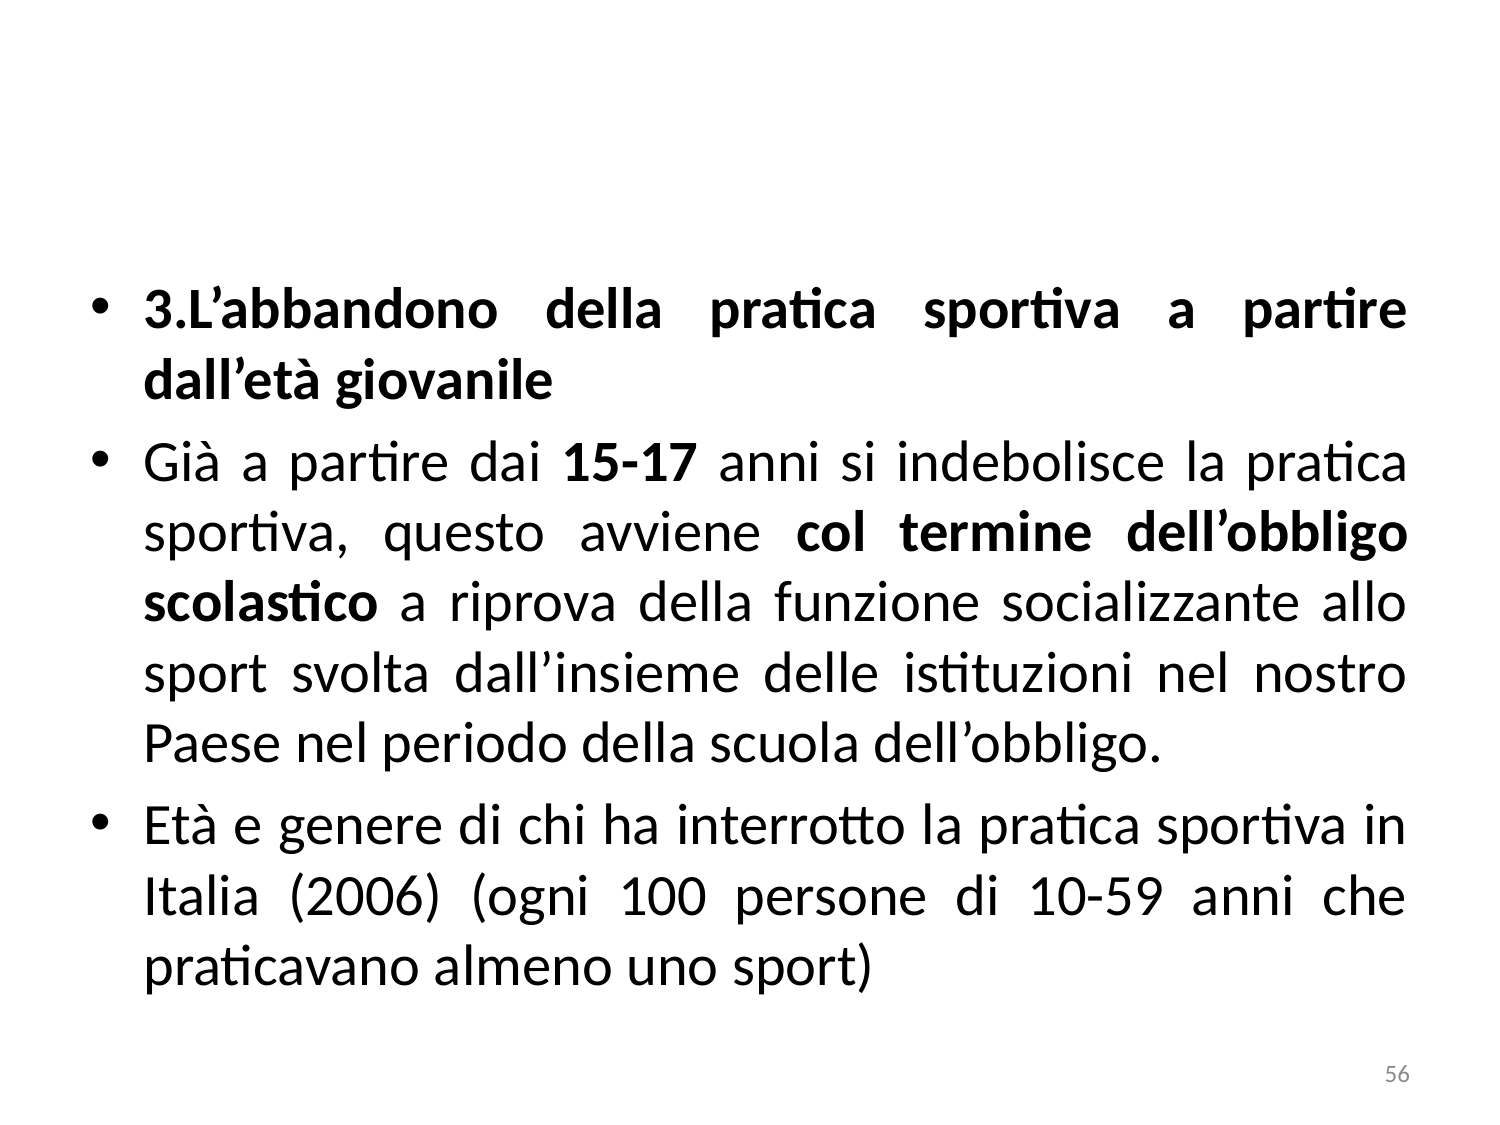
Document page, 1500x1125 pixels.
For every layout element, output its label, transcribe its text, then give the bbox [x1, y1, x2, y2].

list 3.L’abbandono della pratica sportiva a partire dall’età giovanile Già a partire dai 15-17 anni si indebolisce la pratica sportiva, questo avviene col termine dell’obbligo scolastico a riprova della funzione socializzante allo sport svolta dall’insieme delle istituzioni nel nostro Paese nel periodo della scuola dell’obbligo. Età e genere di chi ha interrotto la pratica sportiva in Italia (2006) (ogni 100 persone di 10-59 anni che praticavano almeno uno sport) [75, 262, 1425, 1005]
slide_number 56 [1074, 1042, 1425, 1103]
